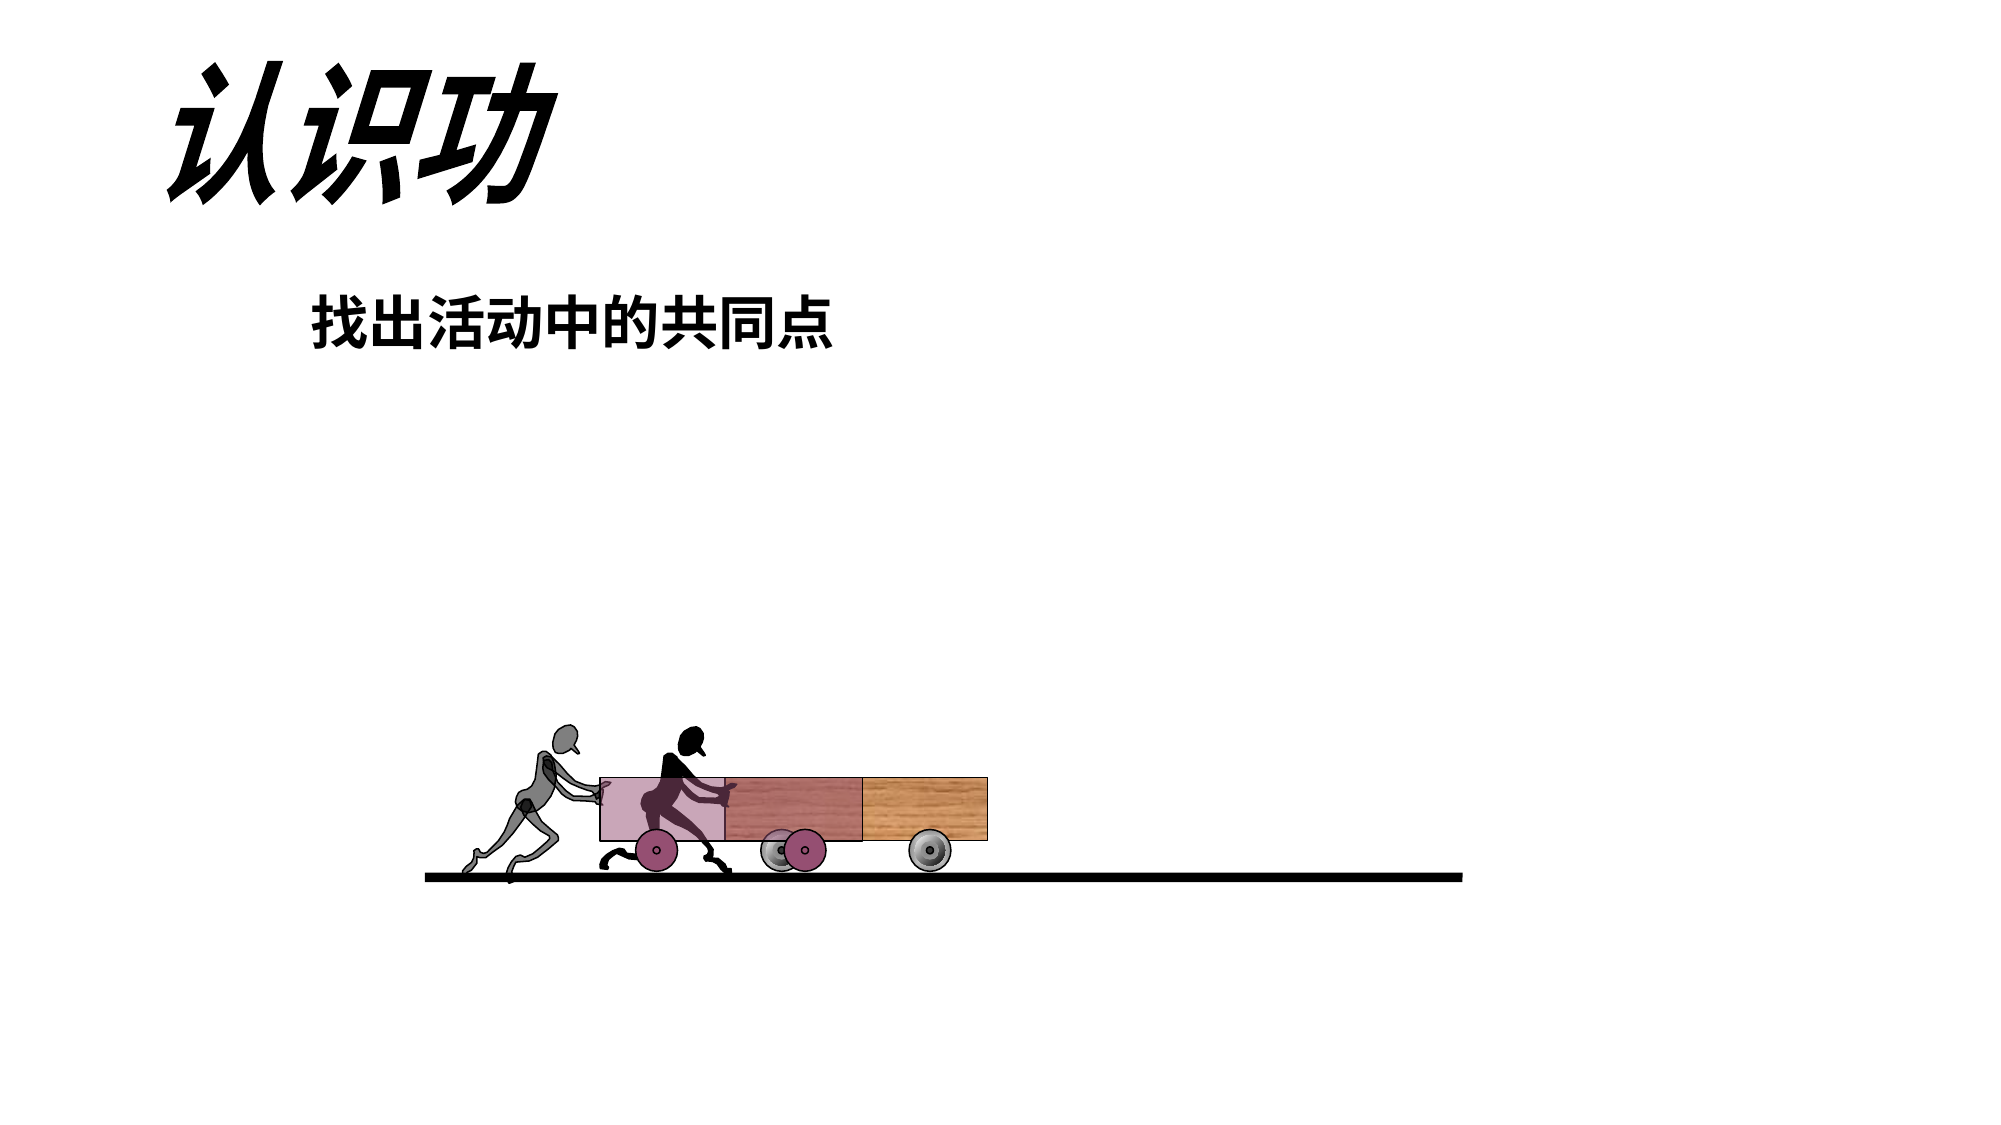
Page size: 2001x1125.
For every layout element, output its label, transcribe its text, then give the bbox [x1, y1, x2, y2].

text_box 找出活动中的共同点 [295, 278, 850, 364]
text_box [462, 724, 863, 884]
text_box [424, 726, 1463, 886]
